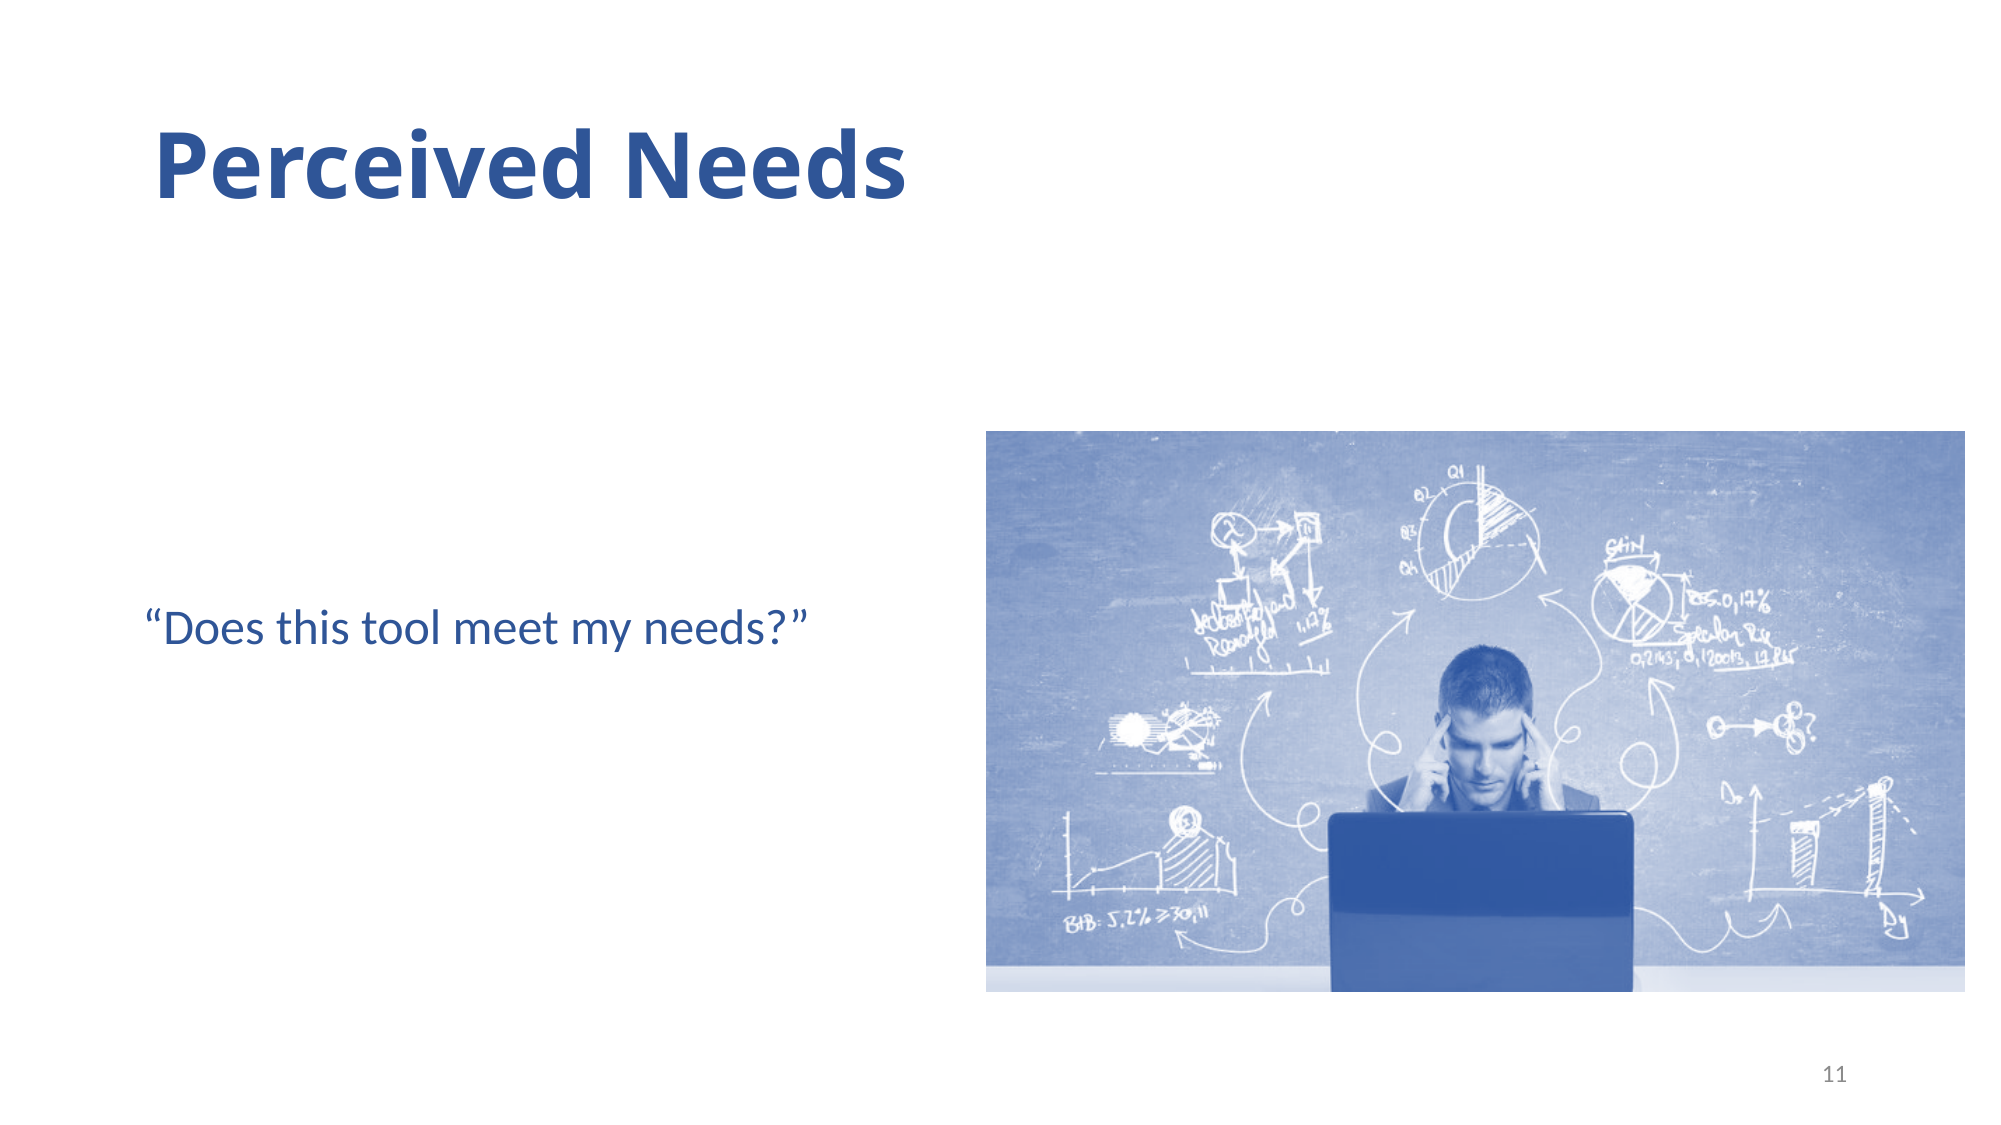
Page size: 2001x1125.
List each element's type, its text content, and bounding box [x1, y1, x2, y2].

picture [986, 431, 1965, 992]
text_box “Does this tool meet my needs?” [127, 586, 826, 662]
slide_number 11 [1412, 1042, 1863, 1103]
title Perceived Needs [137, 59, 1863, 278]
